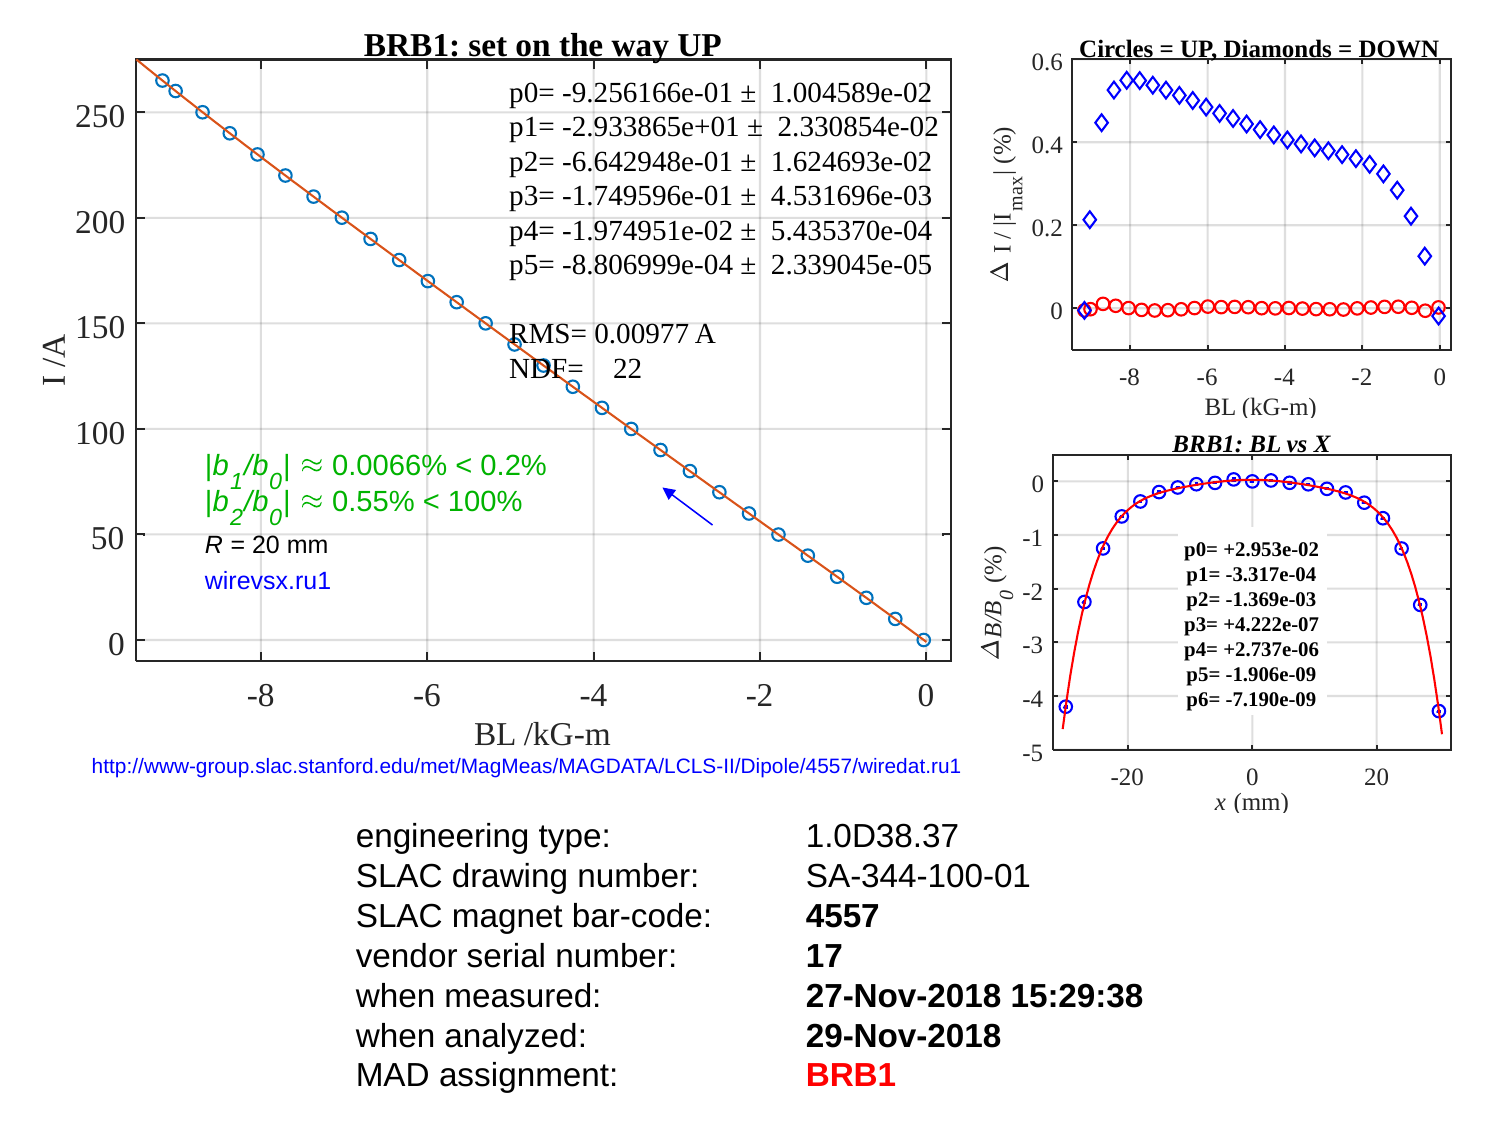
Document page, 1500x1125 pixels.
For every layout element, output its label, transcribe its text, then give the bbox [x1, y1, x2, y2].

text_box engineering type: 1.0D38.37 SLAC drawing number: SA-344-100-01 SLAC magnet bar-code: 4557 vendor serial number: 17 when measured: 27-Nov-2018 15:29:38 when analyzed: 29-Nov-2018 MAD assignment: BRB1 [341, 806, 1159, 1101]
picture [0, 0, 1500, 813]
